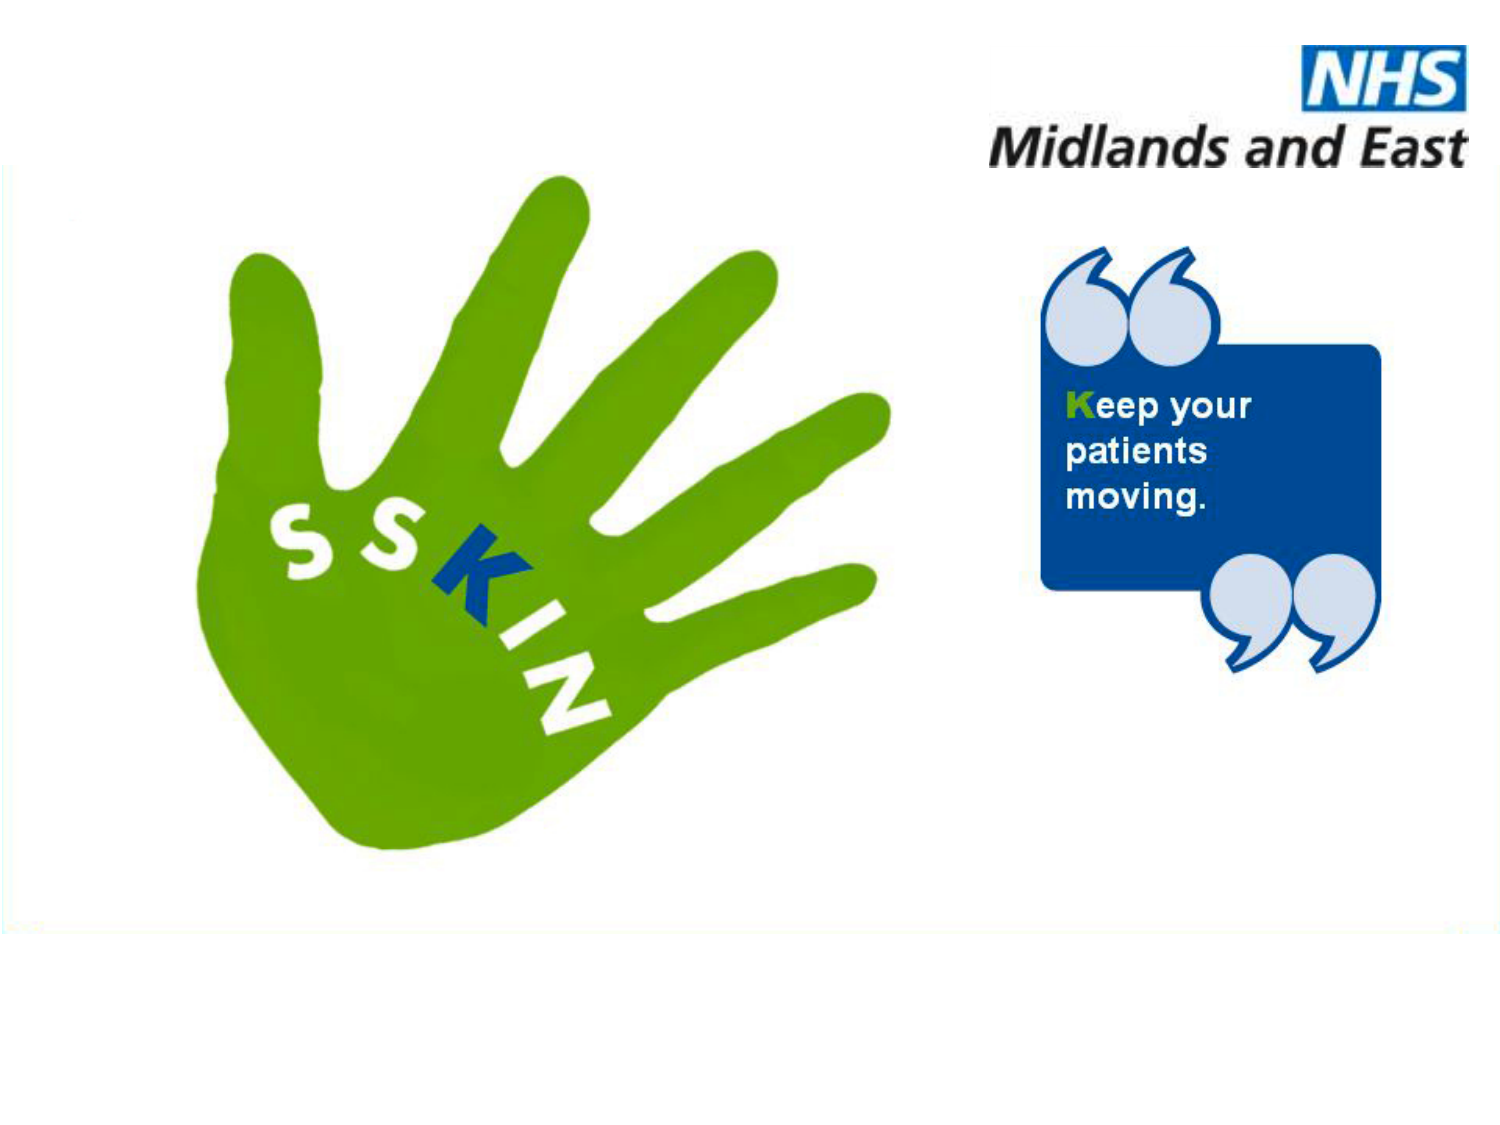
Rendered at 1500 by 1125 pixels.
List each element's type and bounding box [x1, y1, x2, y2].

picture [1, 44, 1500, 934]
